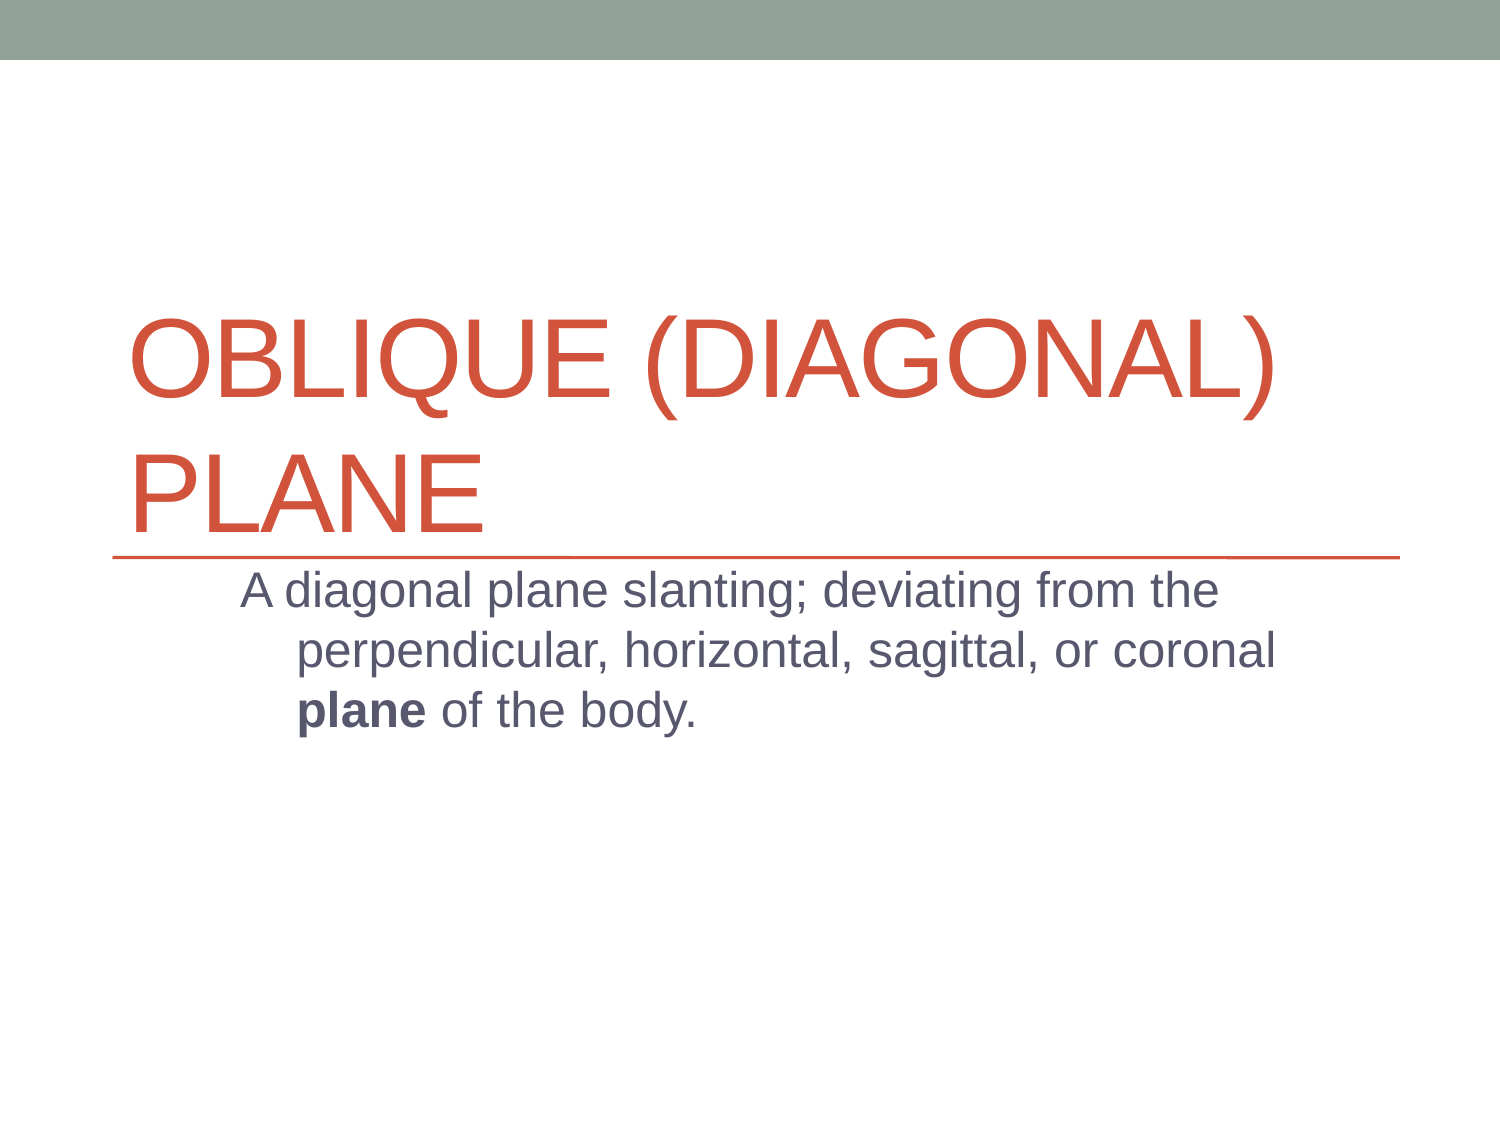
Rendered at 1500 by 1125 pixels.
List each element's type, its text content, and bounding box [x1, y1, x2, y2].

subtitle A diagonal plane slanting; deviating from the perpendicular, horizontal, sagittal, or coronal plane of the body. [225, 549, 1338, 938]
title Oblique (Diagonal) Plane [112, 375, 1388, 563]
